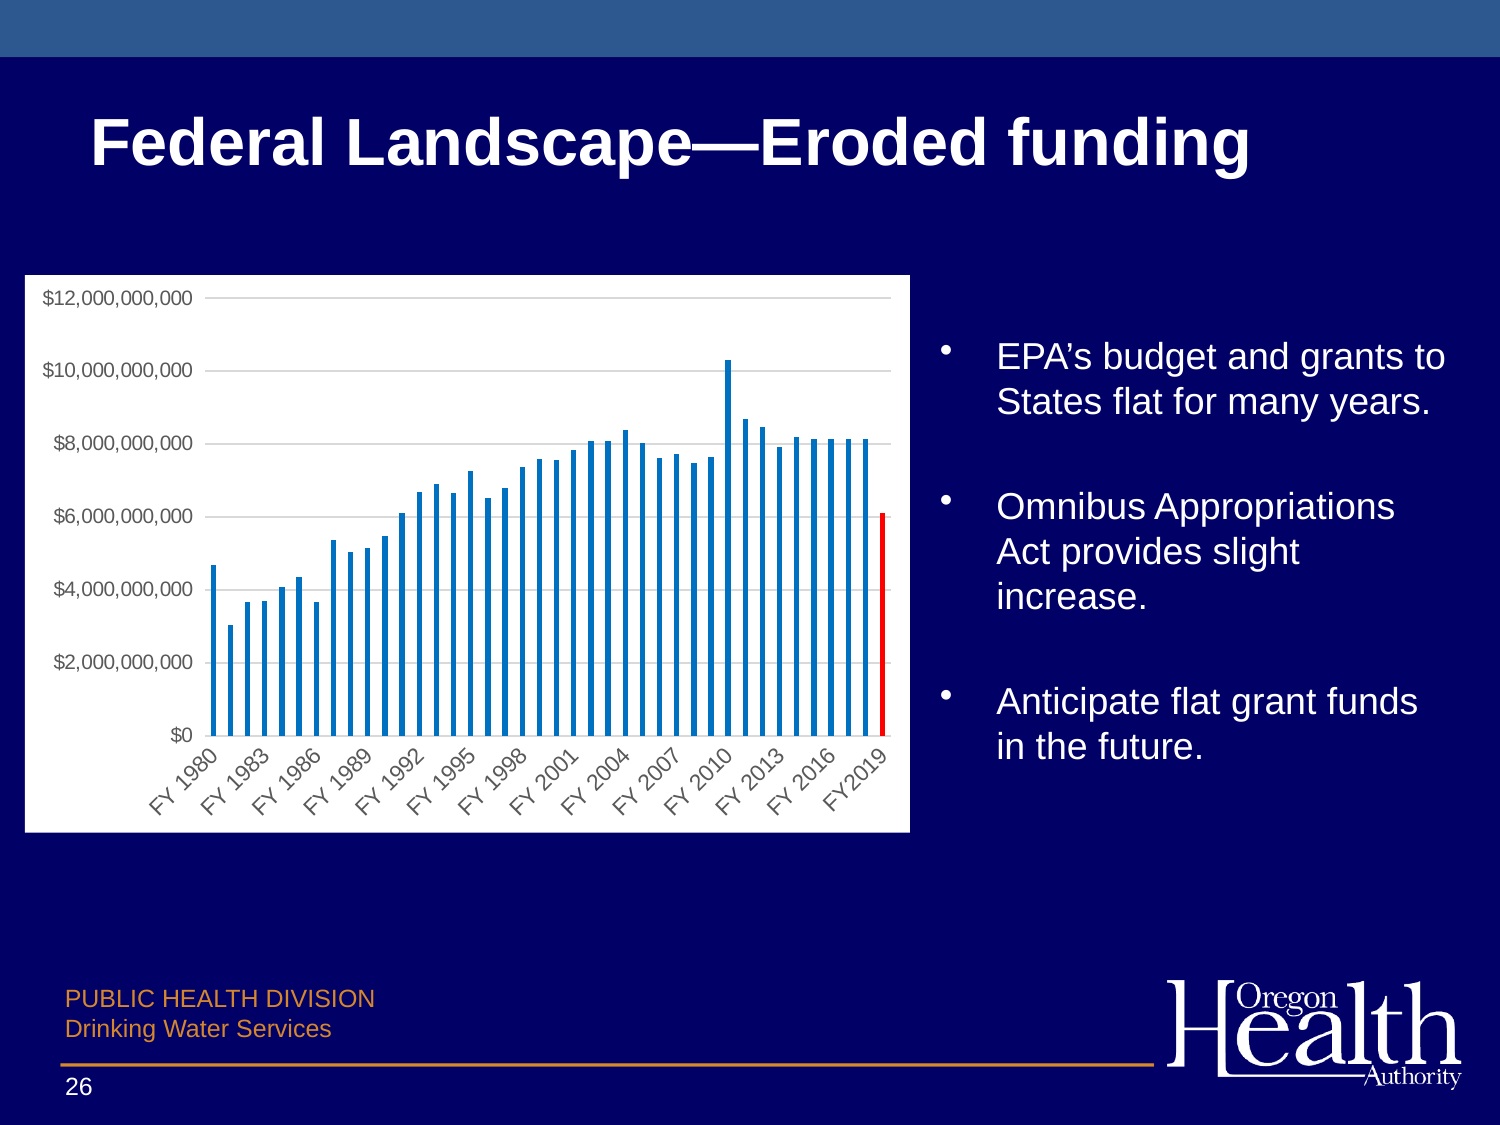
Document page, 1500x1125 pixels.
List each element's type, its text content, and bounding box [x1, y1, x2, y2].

slide_number 26 [50, 1062, 363, 1113]
title Federal Landscape—Eroded funding [75, 45, 1425, 233]
list EPA’s budget and grants to States flat for many years. Omnibus Appropriations Act provides slight increase. Anticipate flat grant funds in the future. [924, 324, 1463, 800]
chart [24, 262, 910, 938]
picture [0, 0, 1500, 1090]
